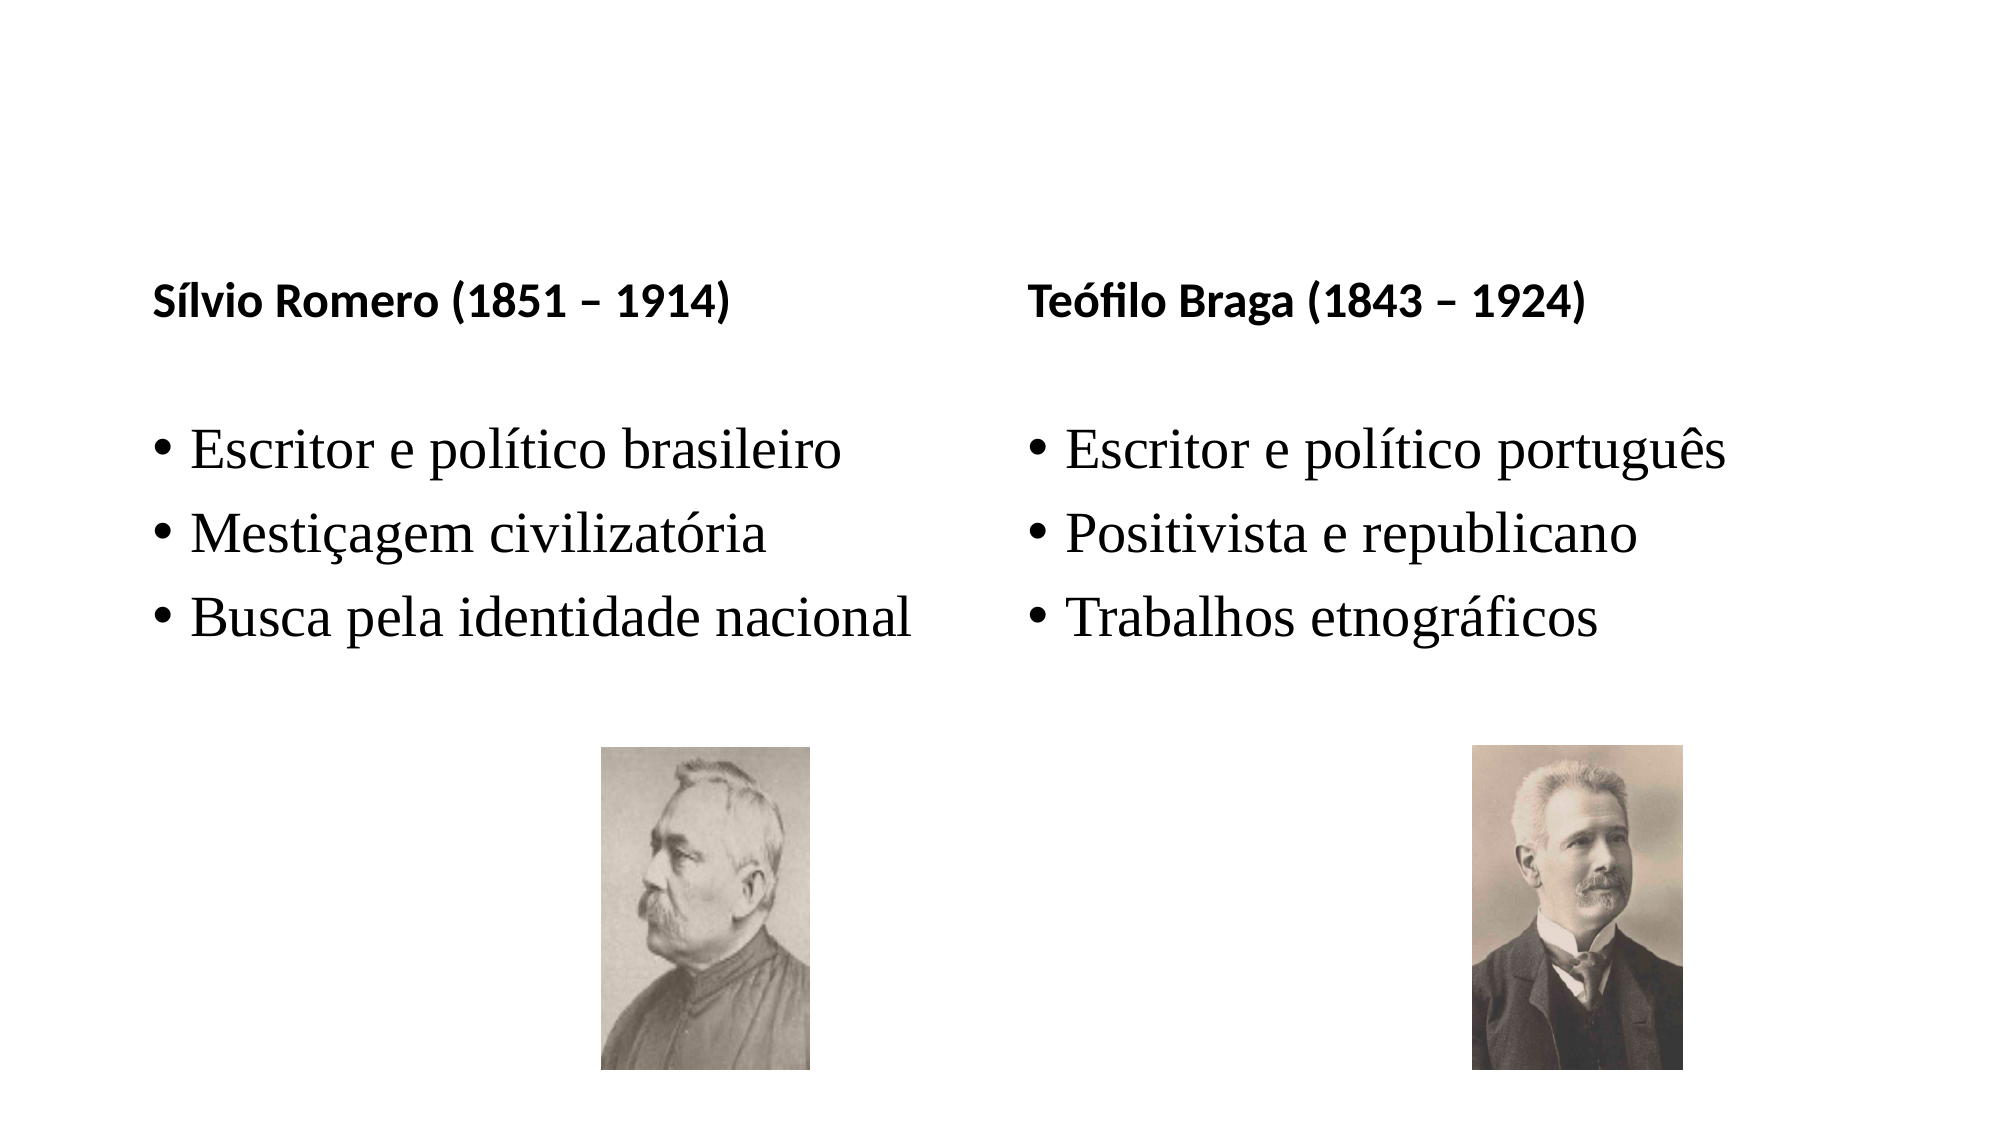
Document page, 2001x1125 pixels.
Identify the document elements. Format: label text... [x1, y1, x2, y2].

list Escritor e político brasileiro Mestiçagem civilizatória Busca pela identidade nacional [137, 410, 984, 1016]
list Teófilo Braga (1843 – 1924) [1012, 275, 1863, 410]
picture [601, 747, 810, 1070]
picture [1472, 745, 1683, 1070]
list Escritor e político português Positivista e republicano Trabalhos etnográficos [1012, 410, 1863, 1016]
list Sílvio Romero (1851 – 1914) [137, 275, 984, 410]
